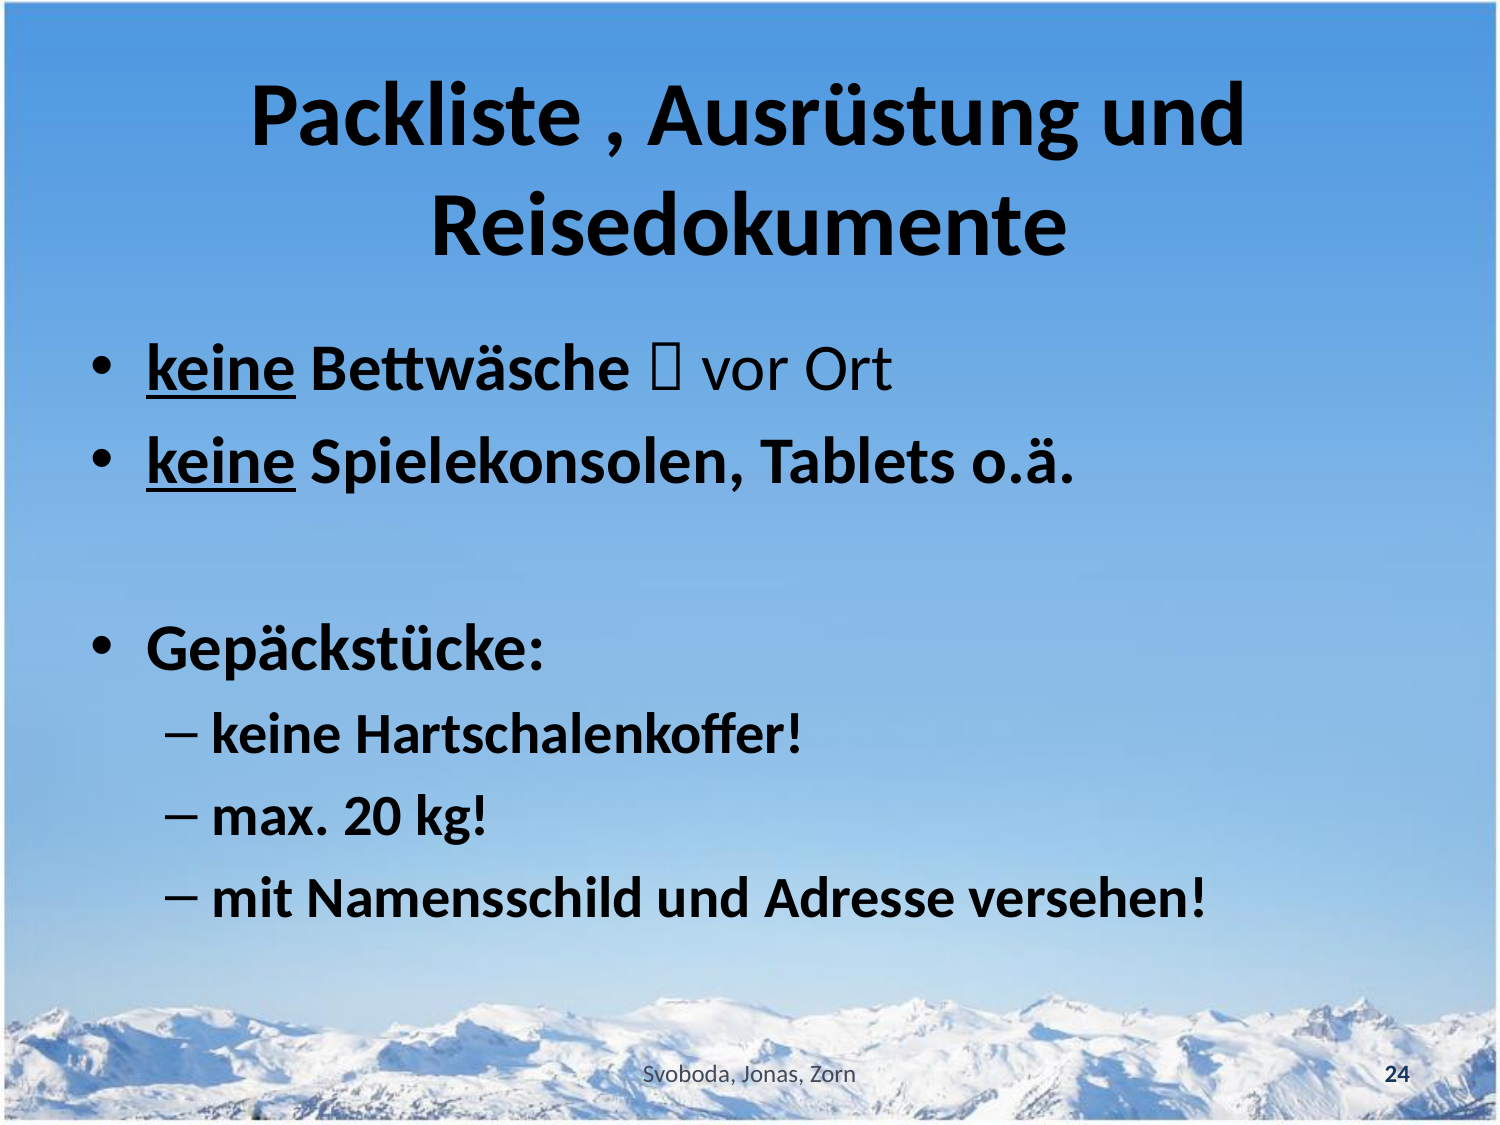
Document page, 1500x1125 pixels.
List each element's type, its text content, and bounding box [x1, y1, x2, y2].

title Packliste , Ausrüstung und Reisedokumente [74, 70, 1426, 259]
list keine Bettwäsche  vor Ort keine Spielekonsolen, Tablets o.ä. Gepäckstücke: keine Hartschalenkoffer! max. 20 kg! mit Namensschild und Adresse versehen! [74, 316, 1426, 1060]
footer Svoboda, Jonas, Zorn [512, 1042, 988, 1103]
slide_number 24 [1074, 1042, 1425, 1103]
picture [0, 0, 1500, 1125]
